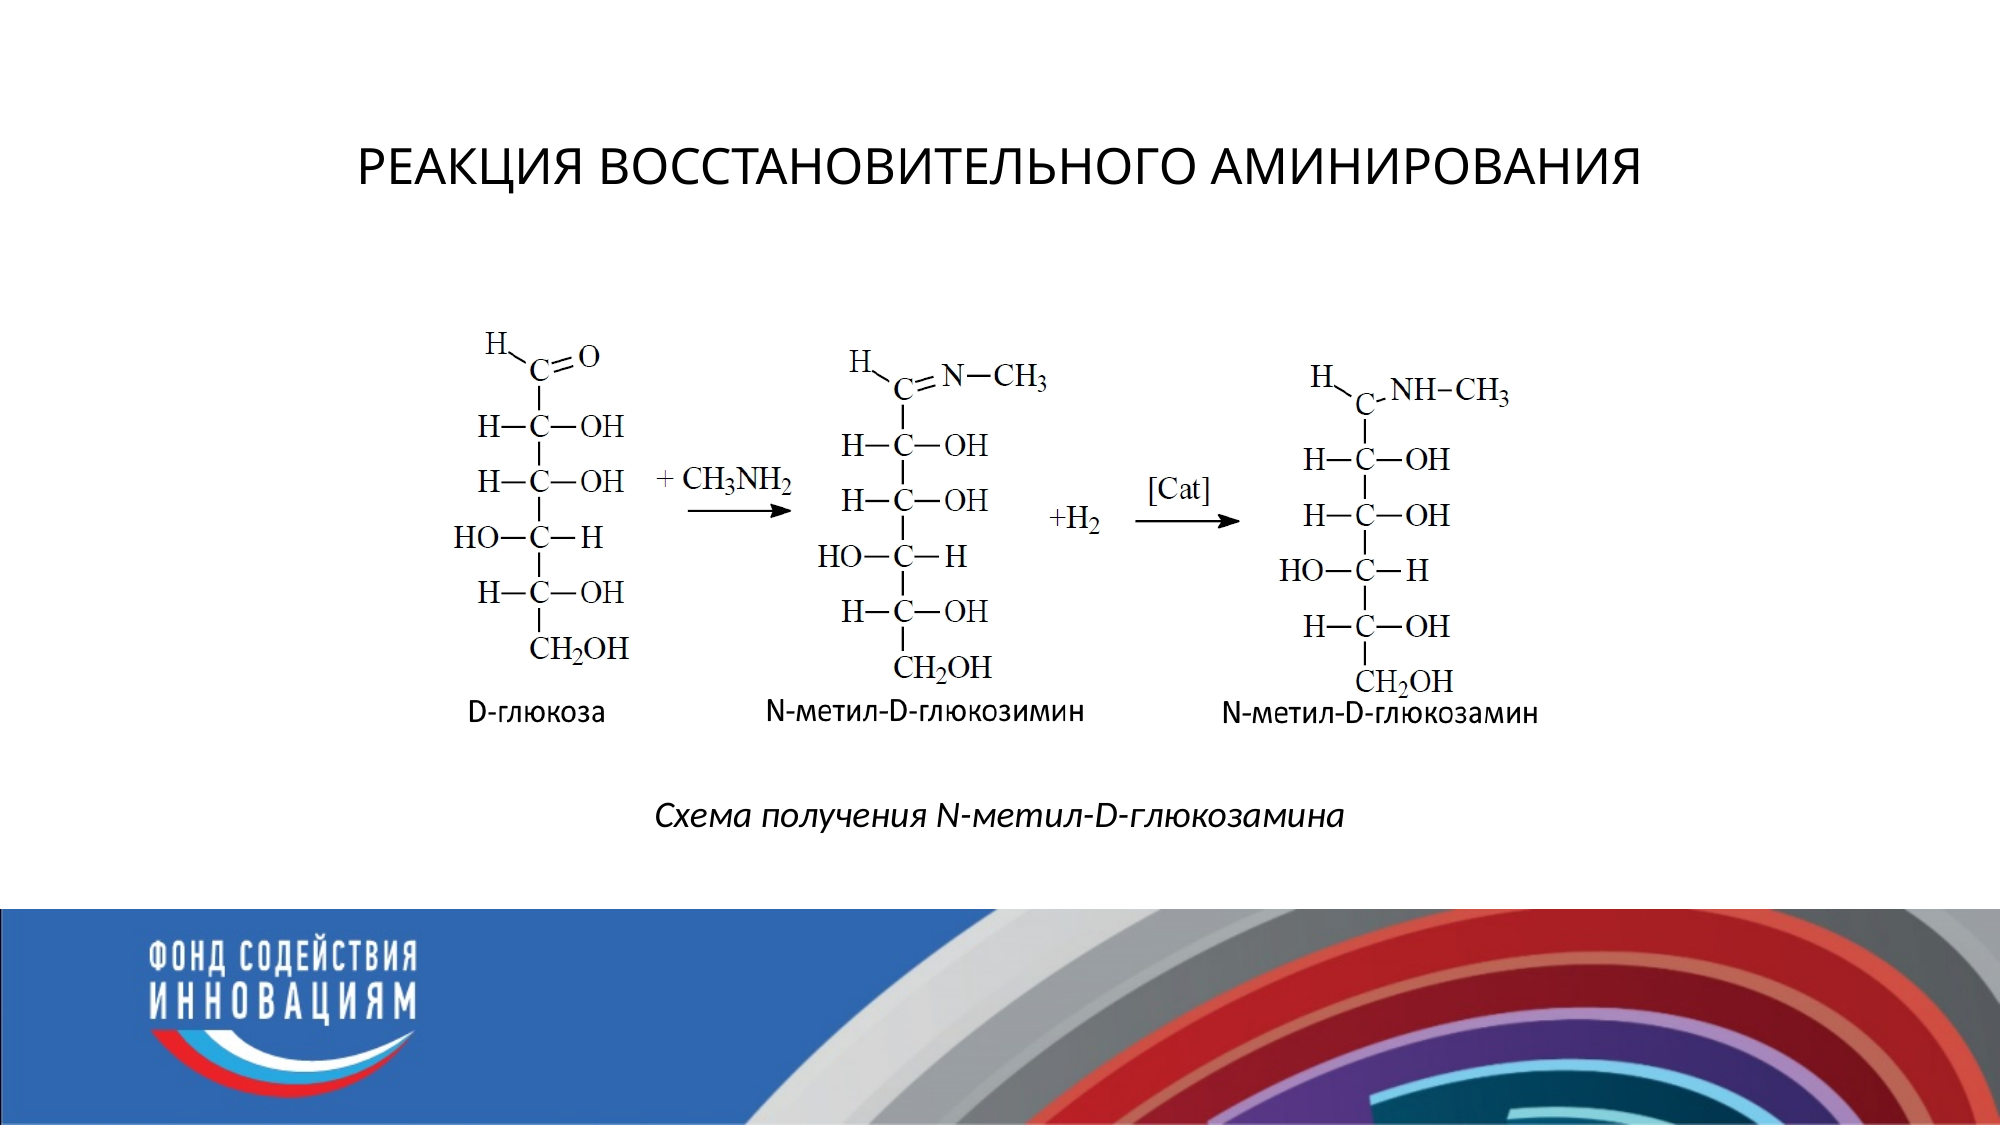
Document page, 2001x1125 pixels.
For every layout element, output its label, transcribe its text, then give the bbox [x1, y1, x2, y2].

title РЕАКЦИЯ ВОССТАНОВИТЕЛЬНОГО АМИНИРОВАНИЯ [137, 59, 1863, 278]
text_box Схема получения N-метил-D-глюкозамина [0, 783, 2000, 843]
picture [0, 909, 2000, 1125]
picture [443, 326, 1557, 735]
